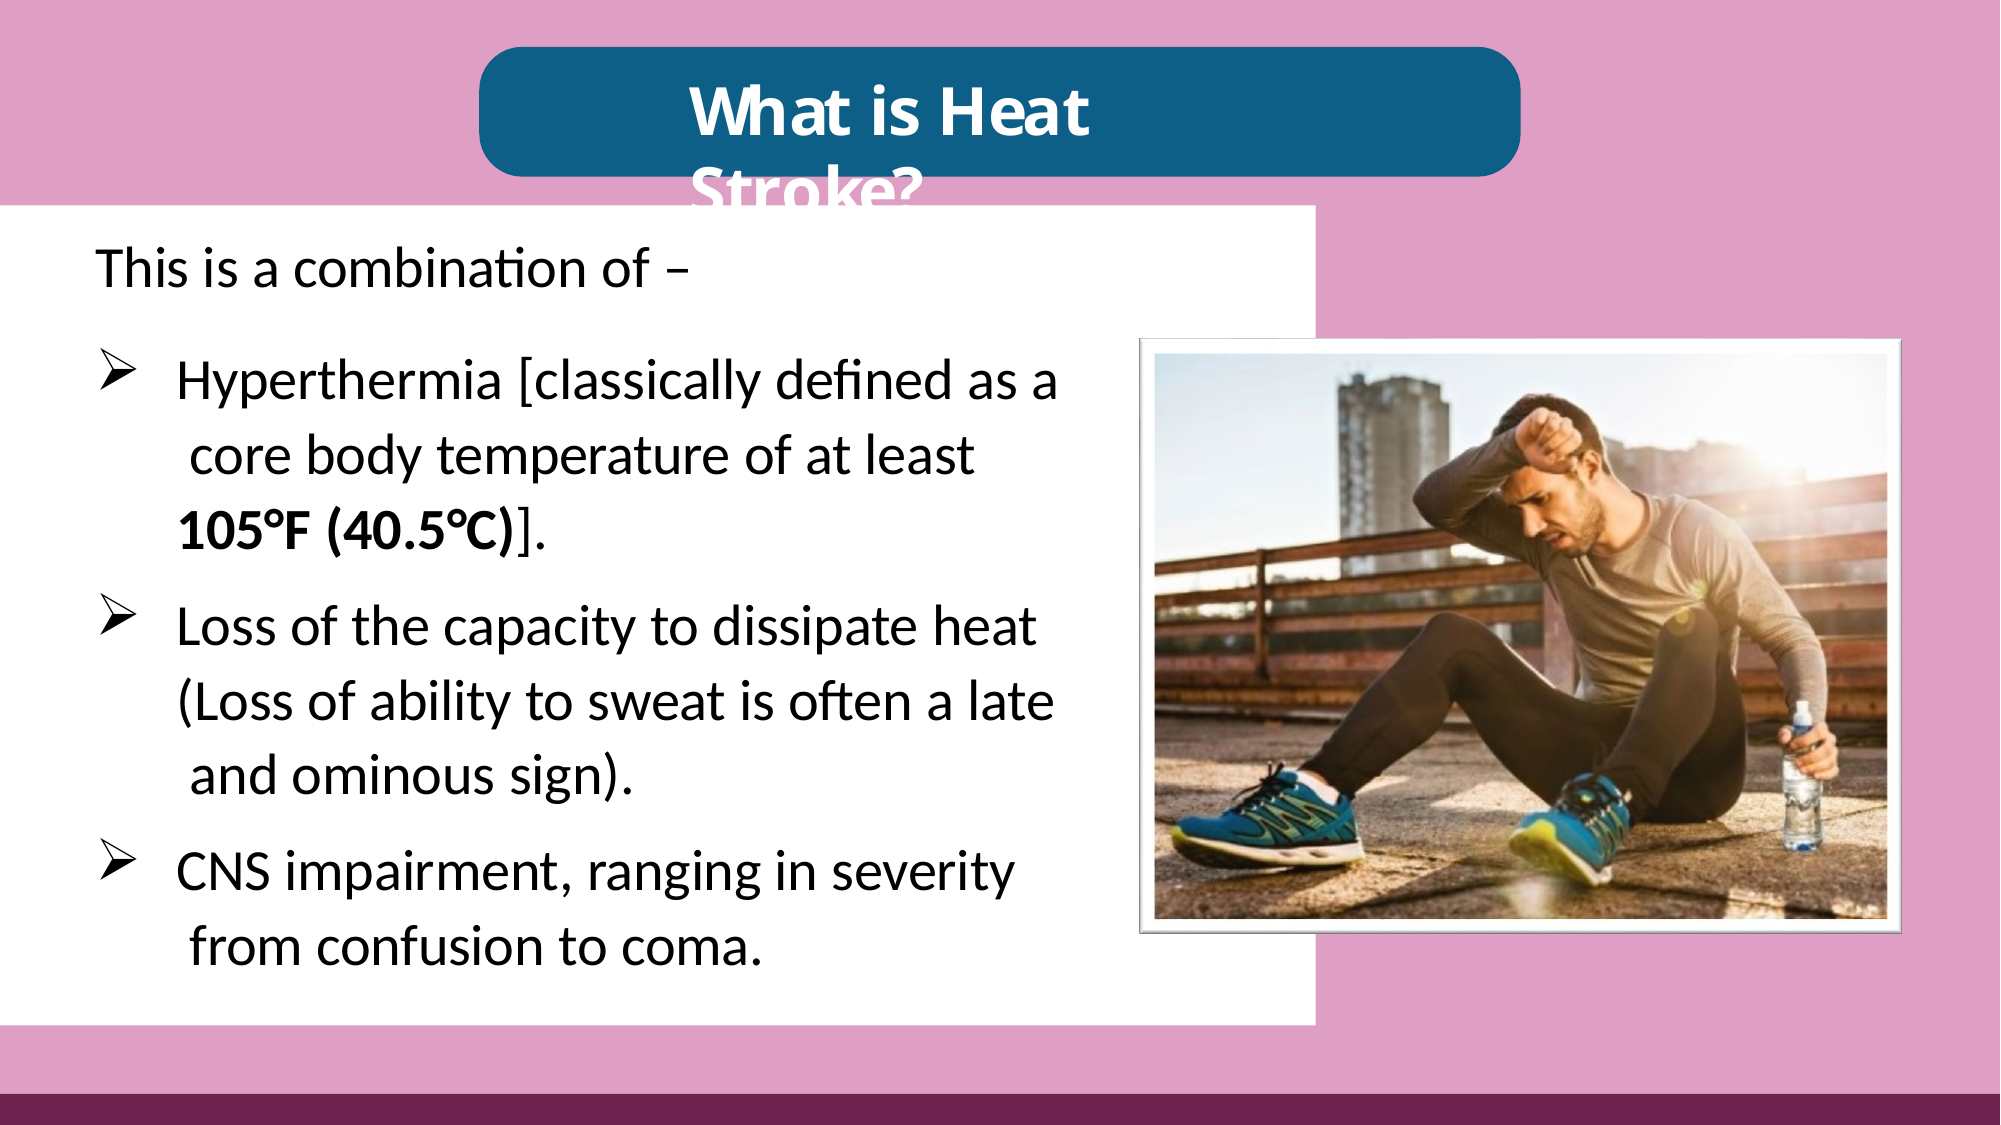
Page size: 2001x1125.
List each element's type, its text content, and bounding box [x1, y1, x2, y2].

text_box [0, 205, 1316, 1026]
text_box [0, 0, 2000, 1093]
picture [1139, 338, 1902, 934]
title What is Heat Stroke? [687, 66, 1314, 257]
text_box This is a combination of – Hyperthermia [classically defined as a core body temperature of at least 105°F (40.5°C)]. Loss of the capacity to dissipate heat (Loss of ability to sweat is often a late and ominous sign). CNS impairment, ranging in severity from confusion to coma. [93, 227, 1069, 977]
text_box [479, 46, 1521, 177]
text_box [0, 1093, 2000, 1125]
